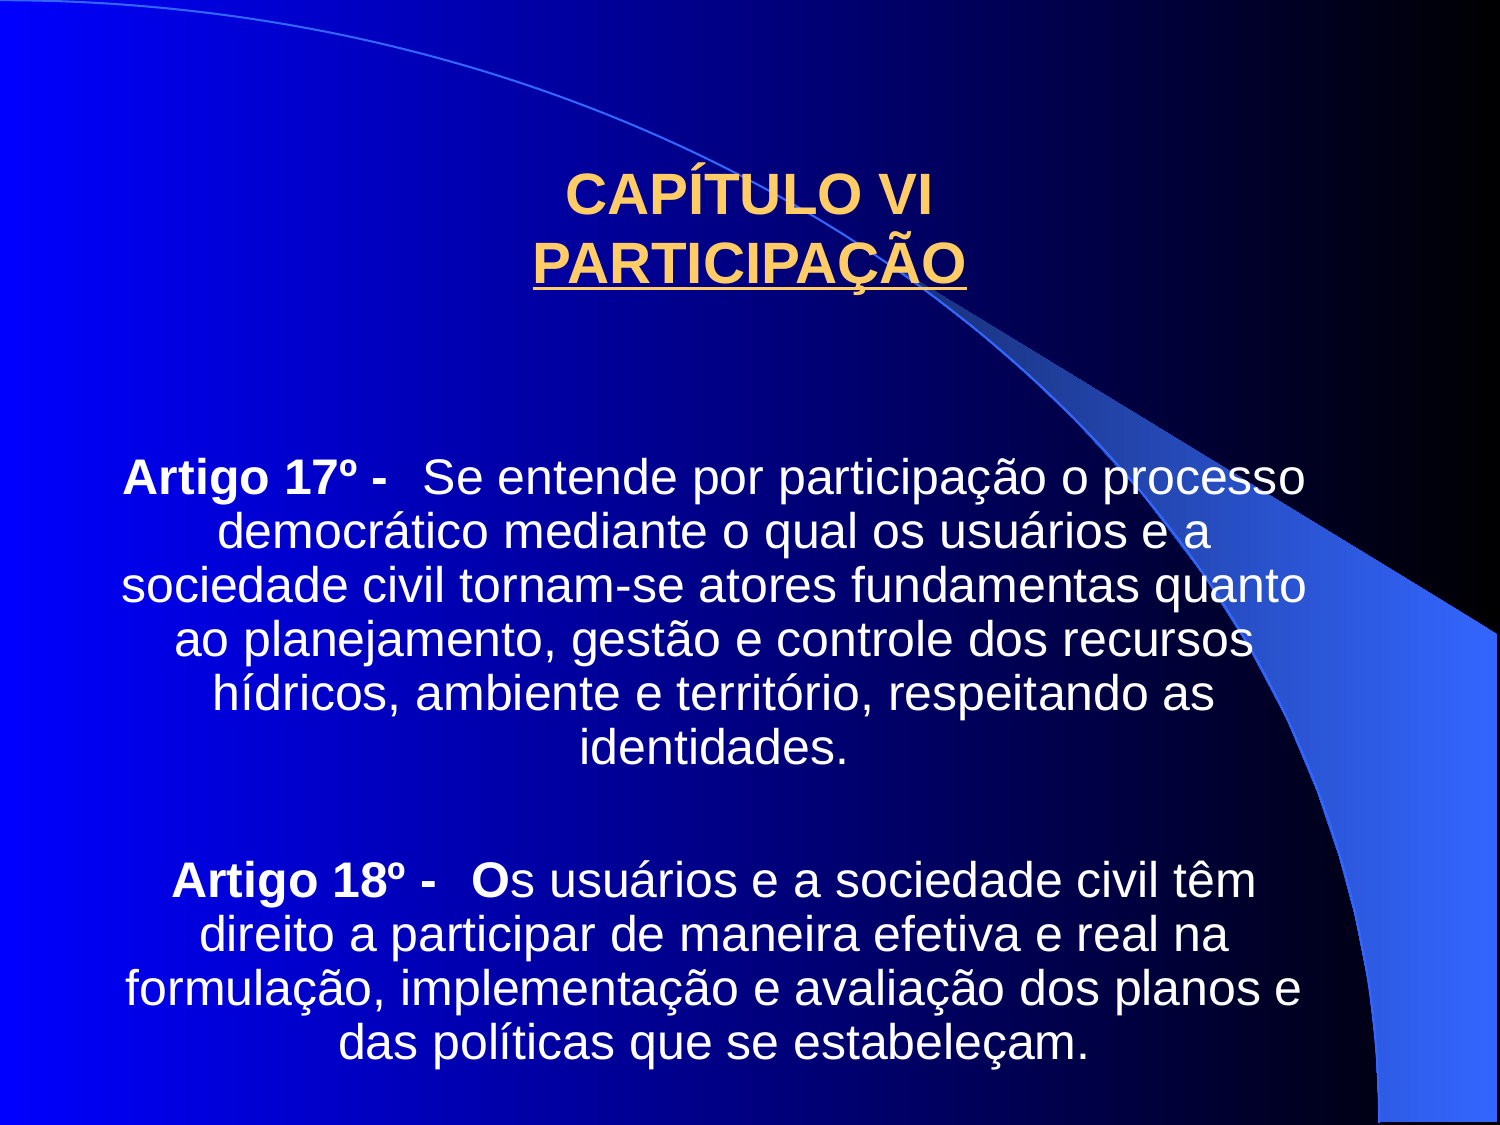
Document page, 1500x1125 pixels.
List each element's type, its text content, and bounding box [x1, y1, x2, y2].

text_box Artigo 17º - Se entende por participação o processo democrático mediante o qual os usuários e a sociedade civil tornam-se atores fundamentas quanto ao planejamento, gestão e controle dos recursos hídricos, ambiente e território, respeitando as identidades. Artigo 18º - Os usuários e a sociedade civil têm direito a participar de maneira efetiva e real na formulação, implementação e avaliação dos planos e das políticas que se estabeleçam. [100, 444, 1329, 1043]
text_box CAPÍTULO VI PARTICIPAÇÃO [112, 148, 1388, 303]
